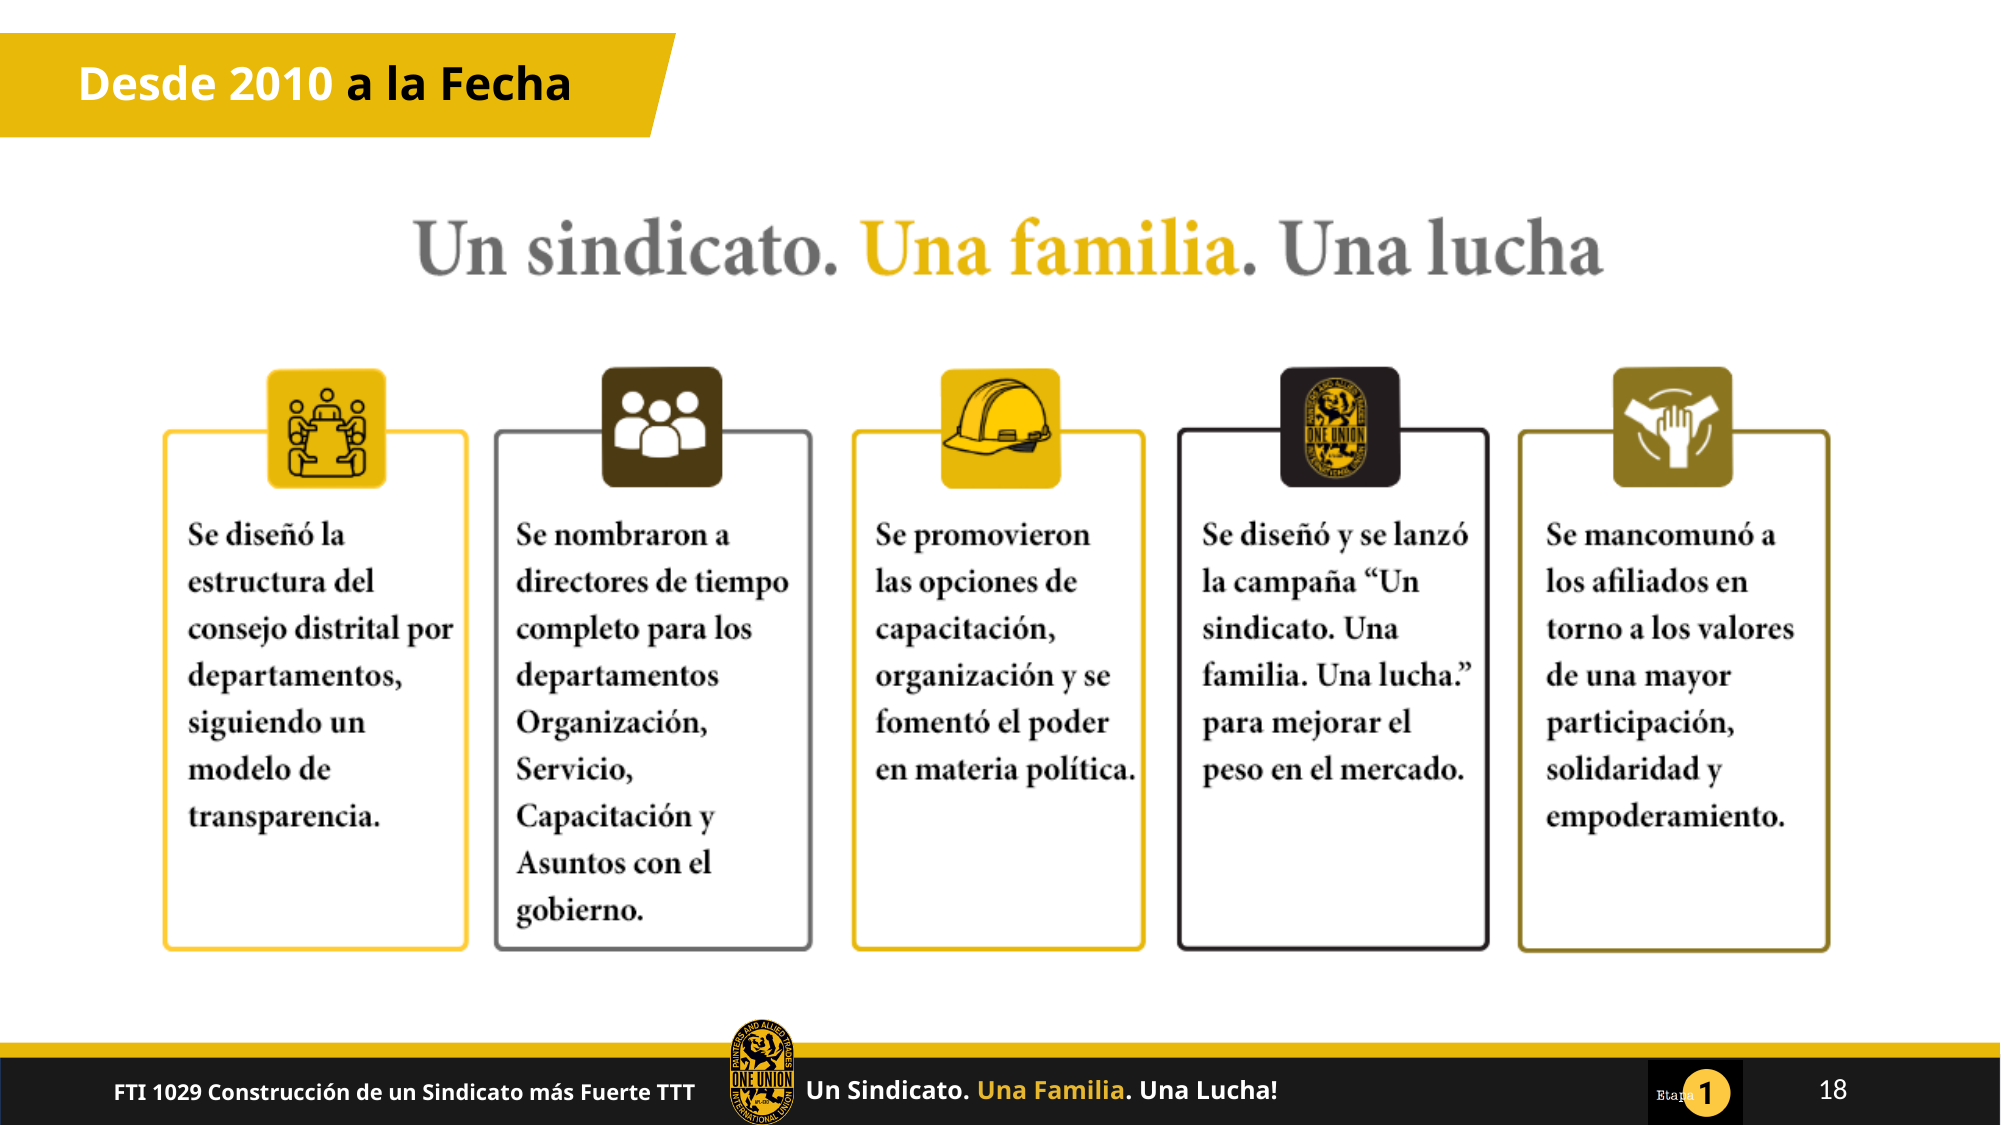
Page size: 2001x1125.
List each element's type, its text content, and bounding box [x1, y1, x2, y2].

title Desde 2010 a la Fecha [62, 0, 1788, 195]
text_box FTI 1029 Construcción de un Sindicato más Fuerte TTT [98, 1059, 1824, 1125]
picture [1648, 1060, 1743, 1125]
picture [152, 167, 1848, 958]
picture [730, 1019, 794, 1059]
